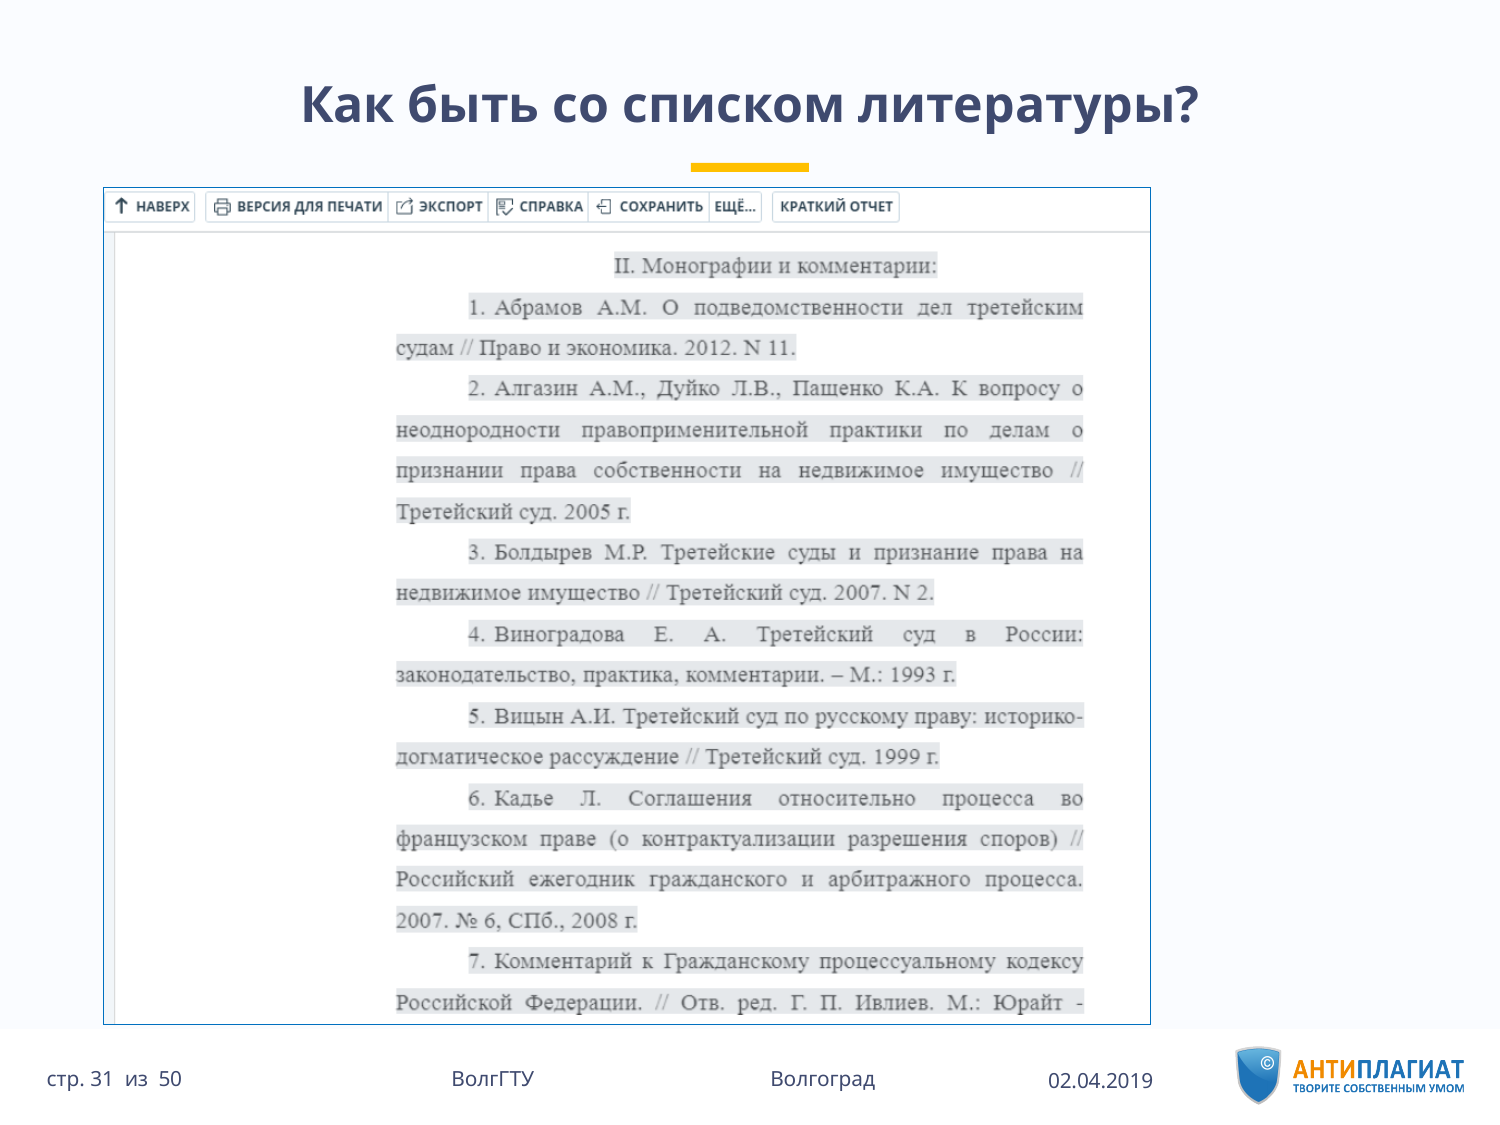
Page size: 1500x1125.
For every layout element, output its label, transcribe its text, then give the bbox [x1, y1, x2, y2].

picture [103, 187, 1151, 1025]
picture [1235, 1046, 1464, 1105]
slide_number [1048, 1067, 1181, 1093]
slide_number стр. 31 из [14, 1067, 149, 1093]
footer 50 ВолгГТУ Волгоград [158, 1067, 1021, 1093]
title Как быть со списком литературы? [103, 31, 1397, 133]
